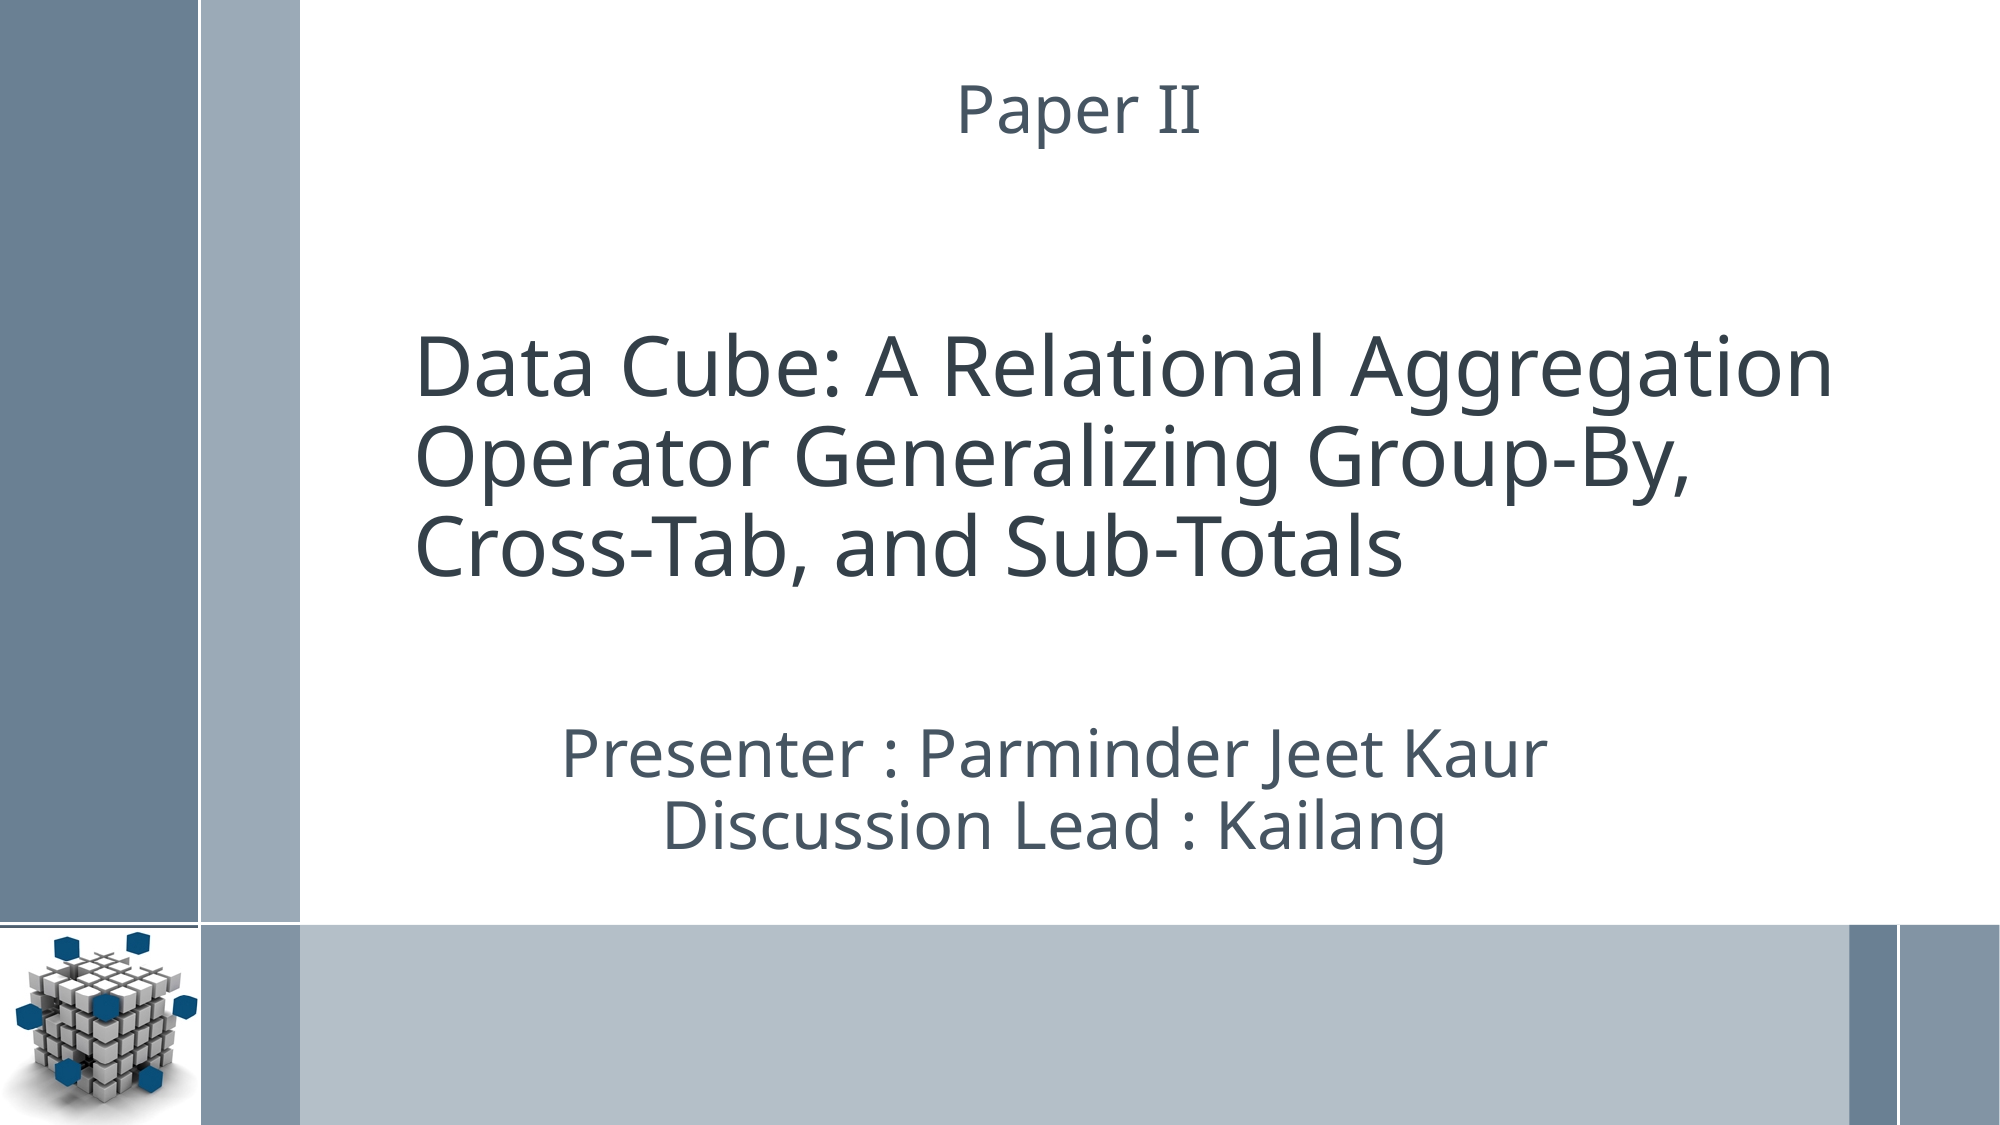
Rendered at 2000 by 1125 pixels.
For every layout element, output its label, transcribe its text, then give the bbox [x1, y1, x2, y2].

text_box Paper II [503, 68, 1655, 252]
subtitle Presenter : Parminder Jeet Kaur Discussion Lead : Kailang [480, 712, 1632, 896]
title Data Cube: A Relational Aggregation Operator Generalizing Group-By, Cross-Tab, and Sub-Totals [398, 262, 1910, 703]
picture [0, 928, 198, 1125]
